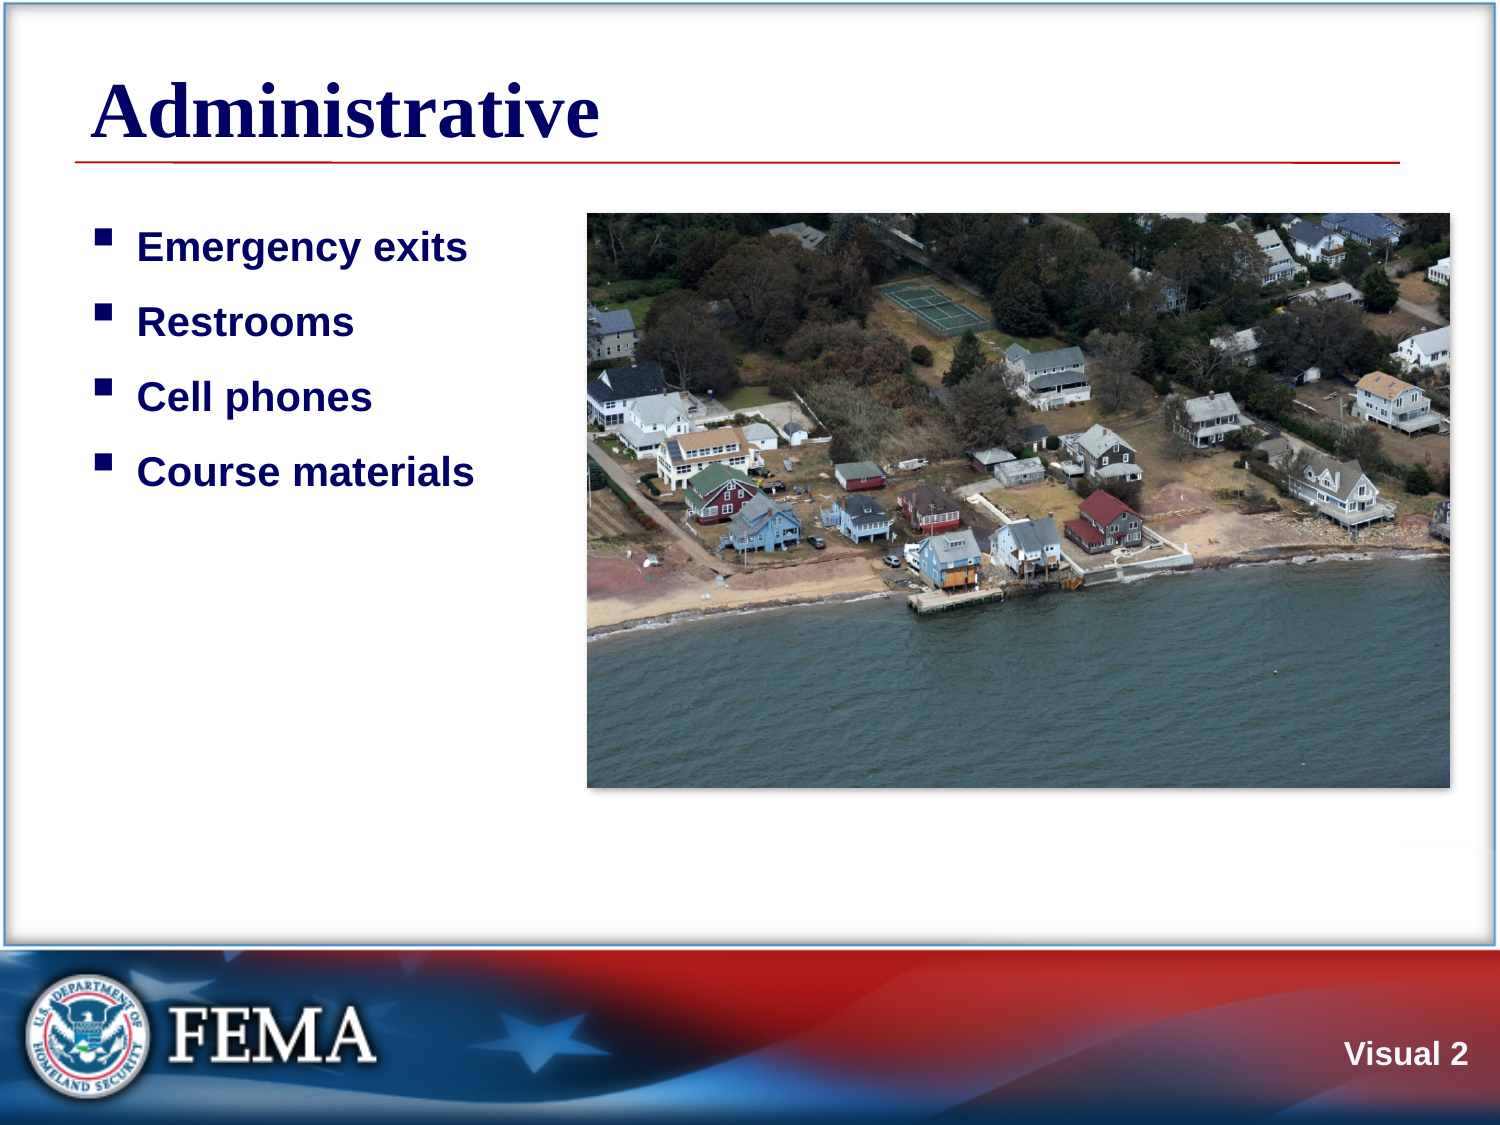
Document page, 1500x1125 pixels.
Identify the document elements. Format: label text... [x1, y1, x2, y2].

title Administrative [74, 57, 1426, 163]
list Emergency exits Restrooms Cell phones Course materials [74, 212, 1426, 938]
picture [0, 0, 1500, 1125]
